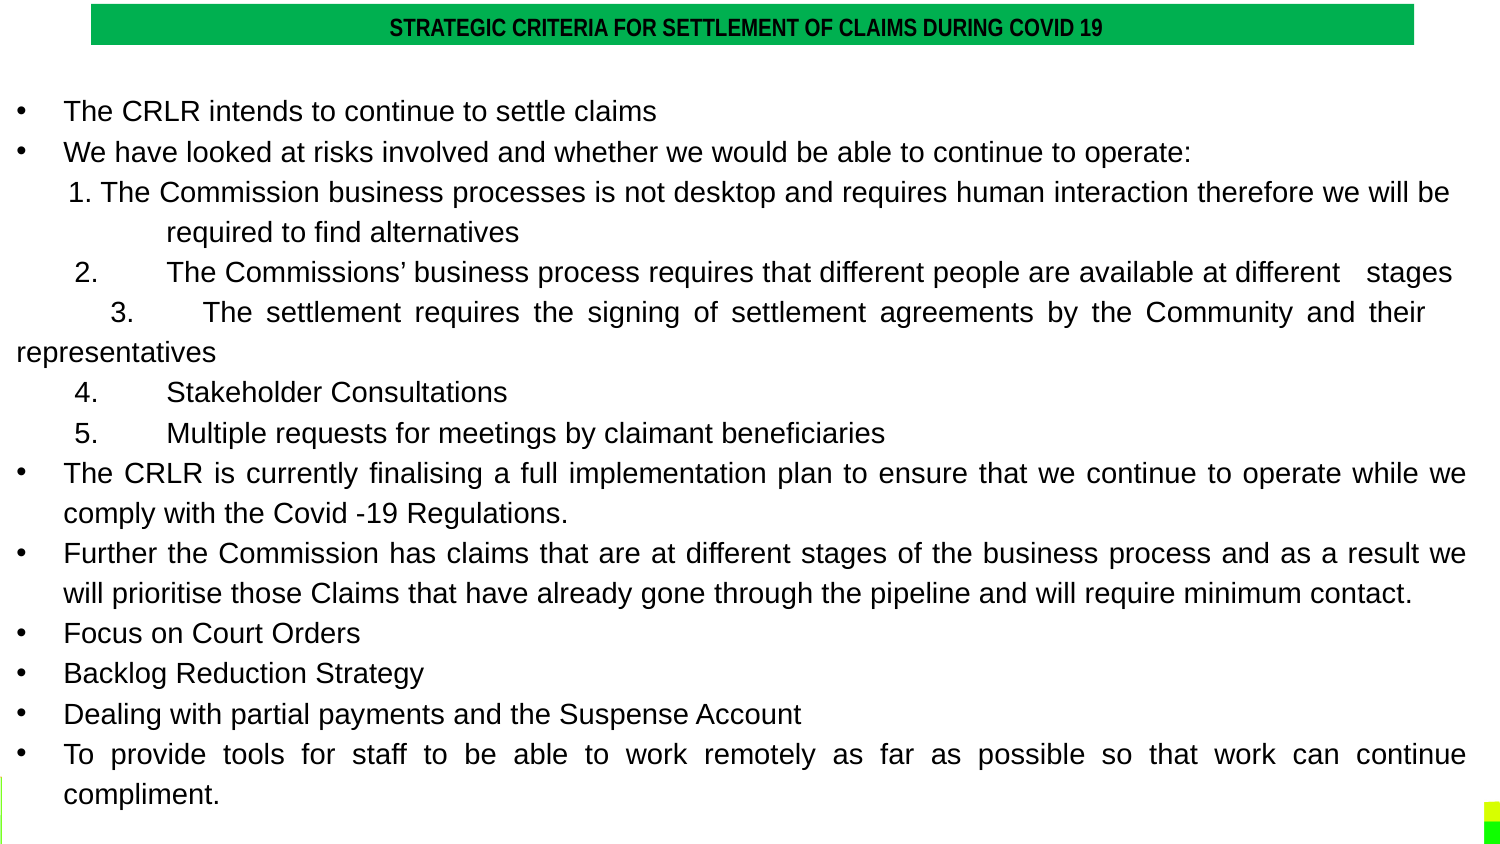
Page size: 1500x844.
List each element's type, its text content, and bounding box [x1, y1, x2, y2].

text_box The CRLR intends to continue to settle claims We have looked at risks involved and whether we would be able to continue to operate: 1. The Commission business processes is not desktop and requires human interaction therefore we will be required to find alternatives 2. The Commissions’ business process requires that different people are available at different stages 3. The settlement requires the signing of settlement agreements by the Community and their representatives 4. Stakeholder Consultations 5. Multiple requests for meetings by claimant beneficiaries The CRLR is currently finalising a full implementation plan to ensure that we continue to operate while we comply with the Covid -19 Regulations. Further the Commission has claims that are at different stages of the business process and as a result we will prioritise those Claims that have already gone through the pipeline and will require minimum contact. Focus on Court Orders Backlog Reduction Strategy Dealing with partial payments and the Suspense Account To provide tools for staff to be able to work remotely as far as possible so that work can continue compliment. [1, 45, 1485, 844]
text_box STRATEGIC CRITERIA FOR SETTLEMENT OF CLAIMS DURING COVID 19 [91, 3, 1415, 45]
picture [0, 0, 1500, 844]
